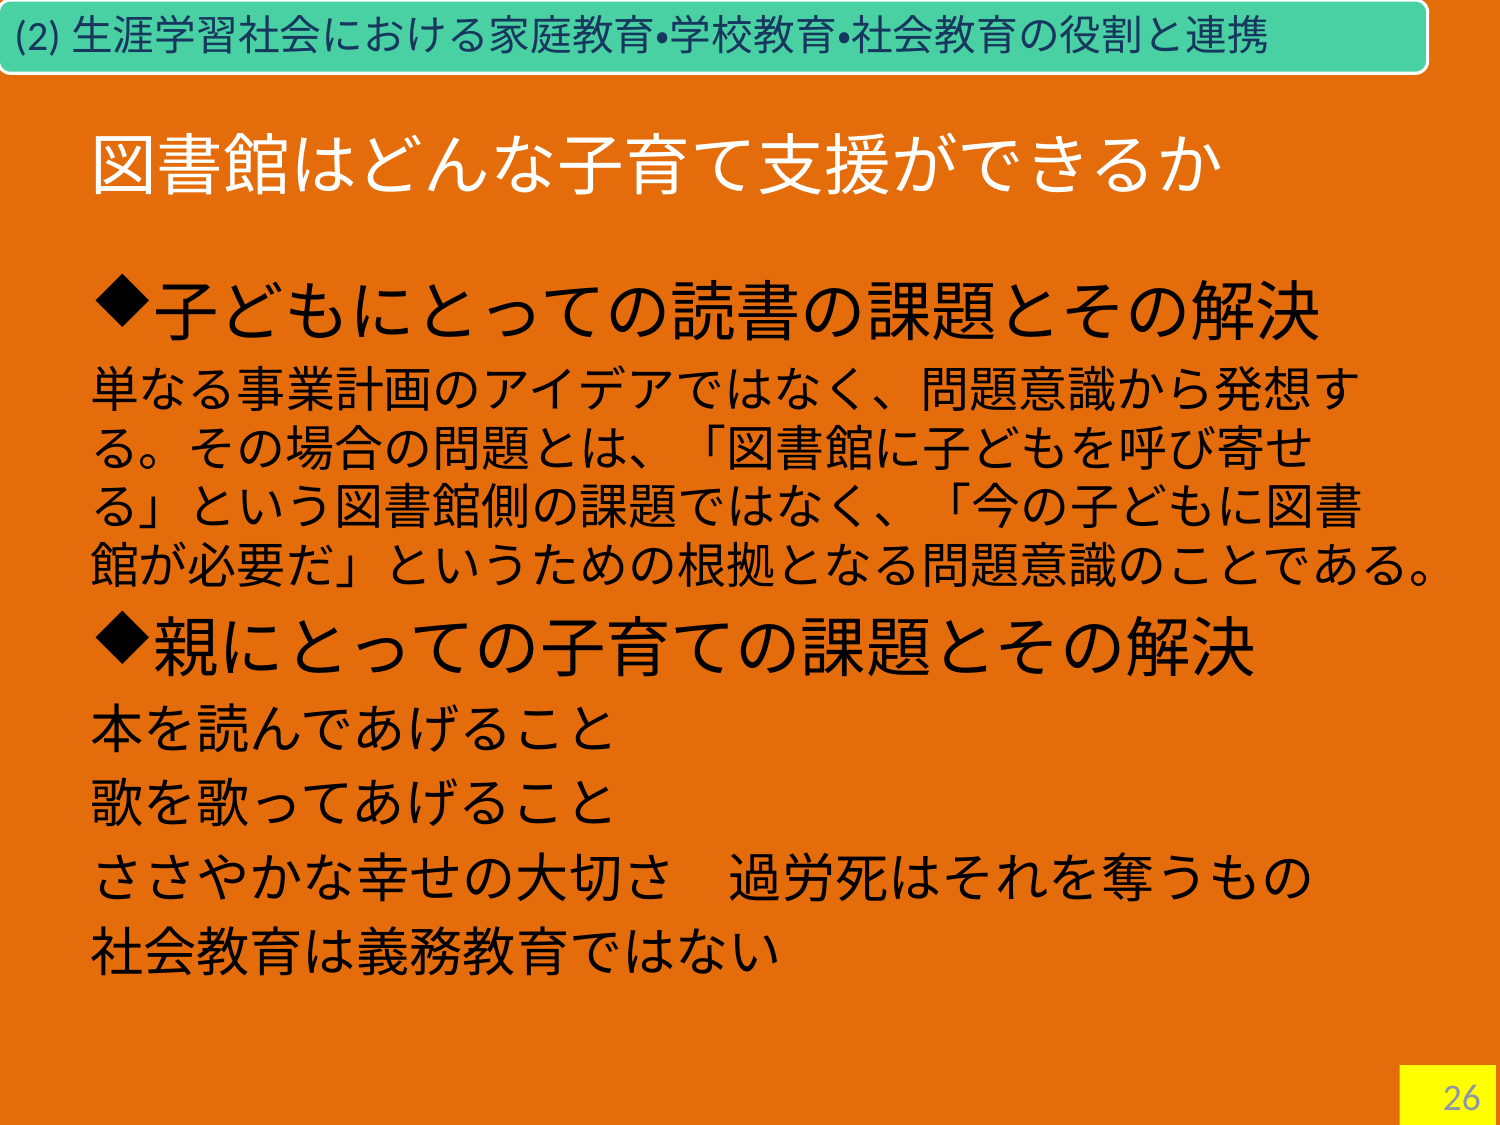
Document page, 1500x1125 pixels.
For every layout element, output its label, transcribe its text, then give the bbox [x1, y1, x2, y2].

title 図書館はどんな子育て支援ができるか [75, 88, 1425, 257]
slide_number 26 [1399, 1065, 1496, 1125]
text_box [0, 0, 1429, 74]
list 子どもにとっての読書の課題とその解決 単なる事業計画のアイデアではなく、問題意識から発想する。その場合の問題とは、「図書館に子どもを呼び寄せる」という図書館側の課題ではなく、「今の子どもに図書館が必要だ」というための根拠となる問題意識のことである。 親にとっての子育ての課題とその解決 本を読んであげること 歌を歌ってあげること ささやかな幸せの大切さ 過労死はそれを奪うもの 社会教育は義務教育ではない [75, 262, 1425, 1005]
